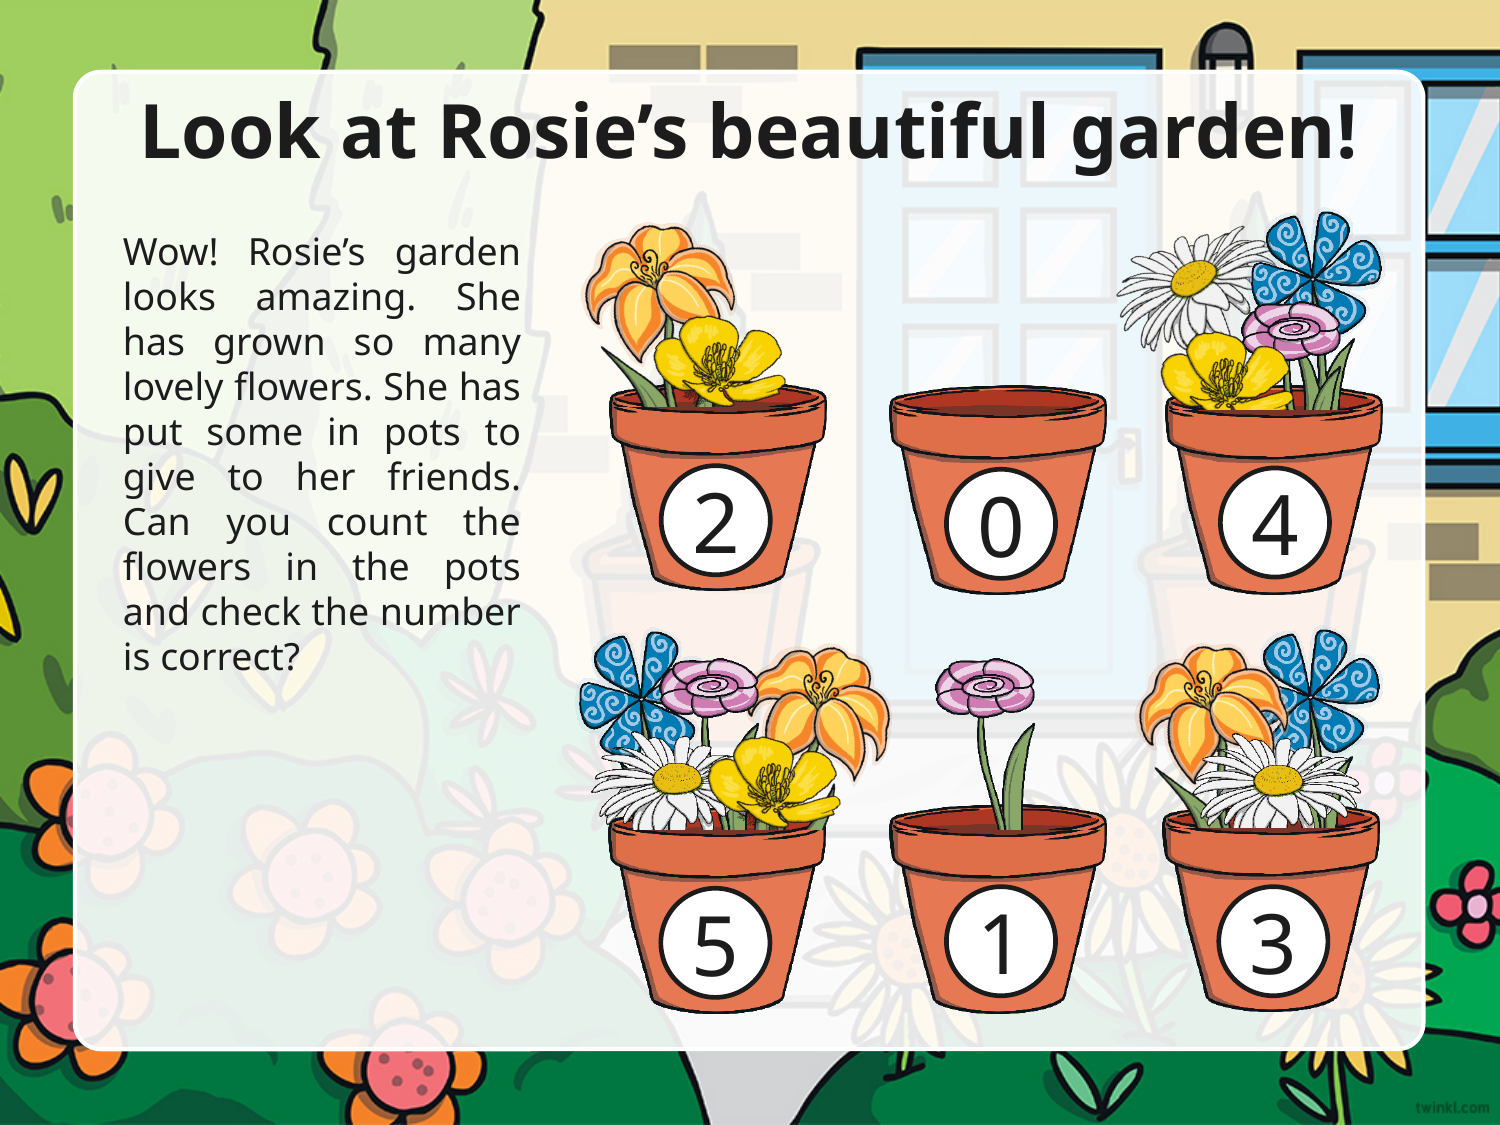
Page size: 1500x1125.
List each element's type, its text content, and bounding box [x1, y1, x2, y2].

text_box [1153, 625, 1383, 1012]
text_box Wow! Rosie’s garden looks amazing. She has grown so many lovely flowers. She has put some in pots to give to her friends. Can you count the flowers in the pots and check the number is correct? [122, 228, 522, 679]
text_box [889, 658, 1107, 1014]
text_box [600, 218, 827, 591]
title Look at Rosie’s beautiful garden! [73, 51, 1426, 218]
picture [0, 0, 1500, 1125]
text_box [575, 627, 882, 1014]
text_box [889, 385, 1107, 595]
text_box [1127, 207, 1385, 595]
